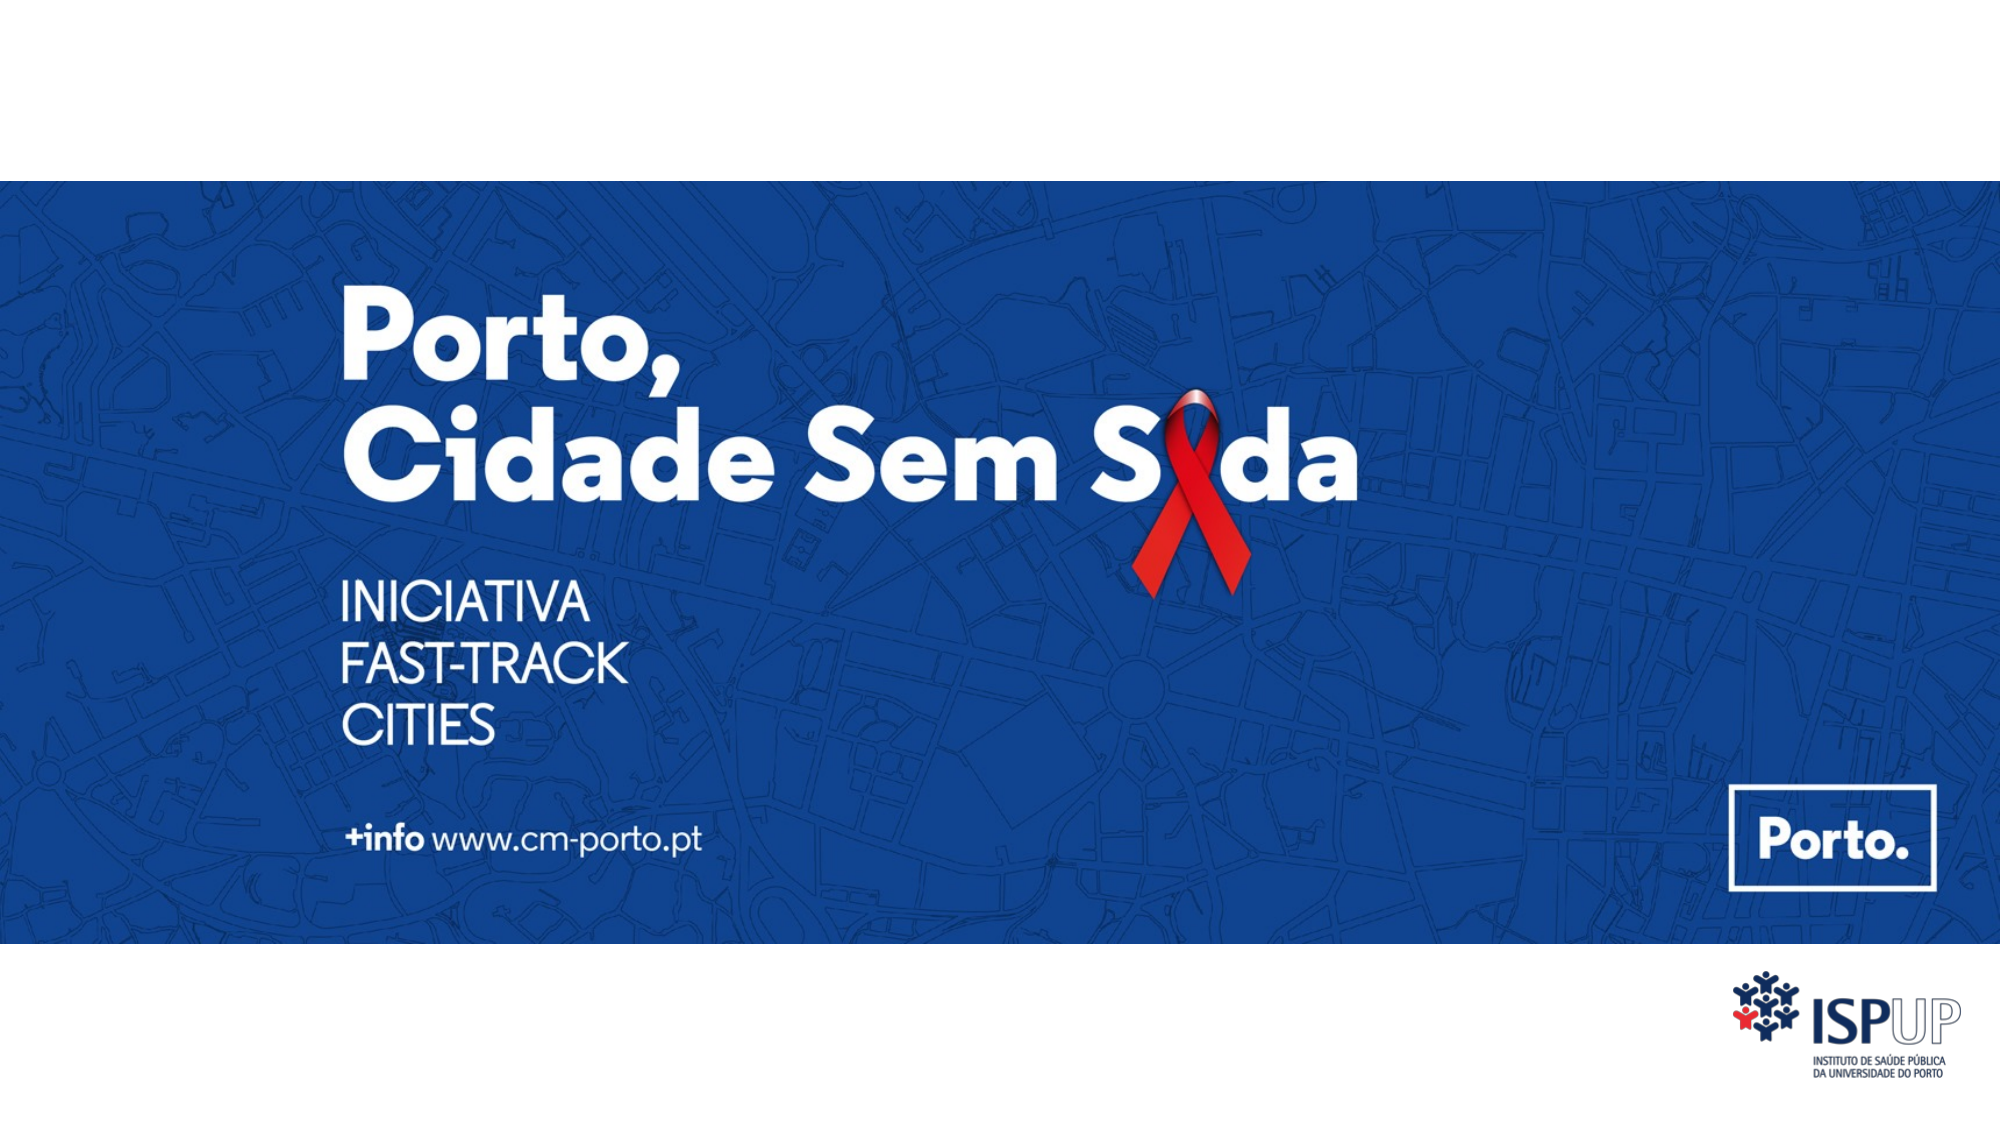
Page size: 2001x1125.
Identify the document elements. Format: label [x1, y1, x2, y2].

picture [1720, 946, 1974, 1105]
picture [0, 181, 2000, 944]
